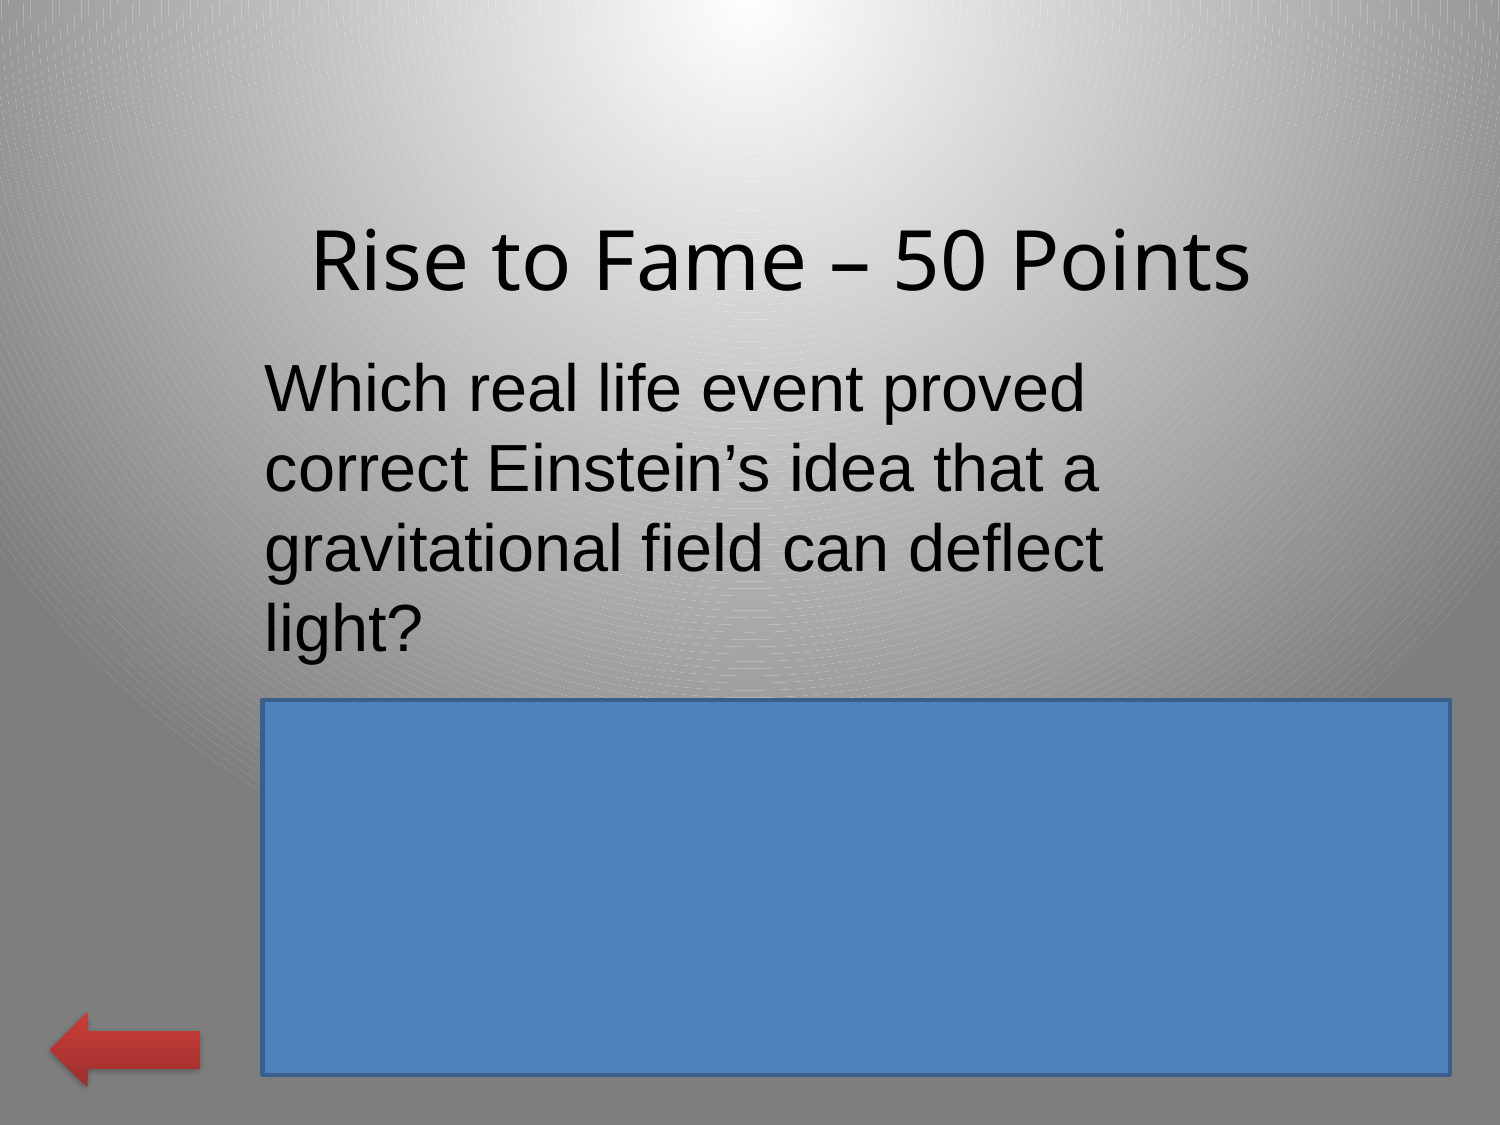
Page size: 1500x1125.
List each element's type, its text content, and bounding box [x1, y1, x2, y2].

text_box Which real life event proved correct Einstein’s idea that a gravitational field can deflect light? [249, 337, 1250, 832]
text_box Rise to Fame – 50 Points [224, 200, 1338, 315]
text_box [260, 698, 1452, 1077]
text_box [49, 1012, 200, 1088]
